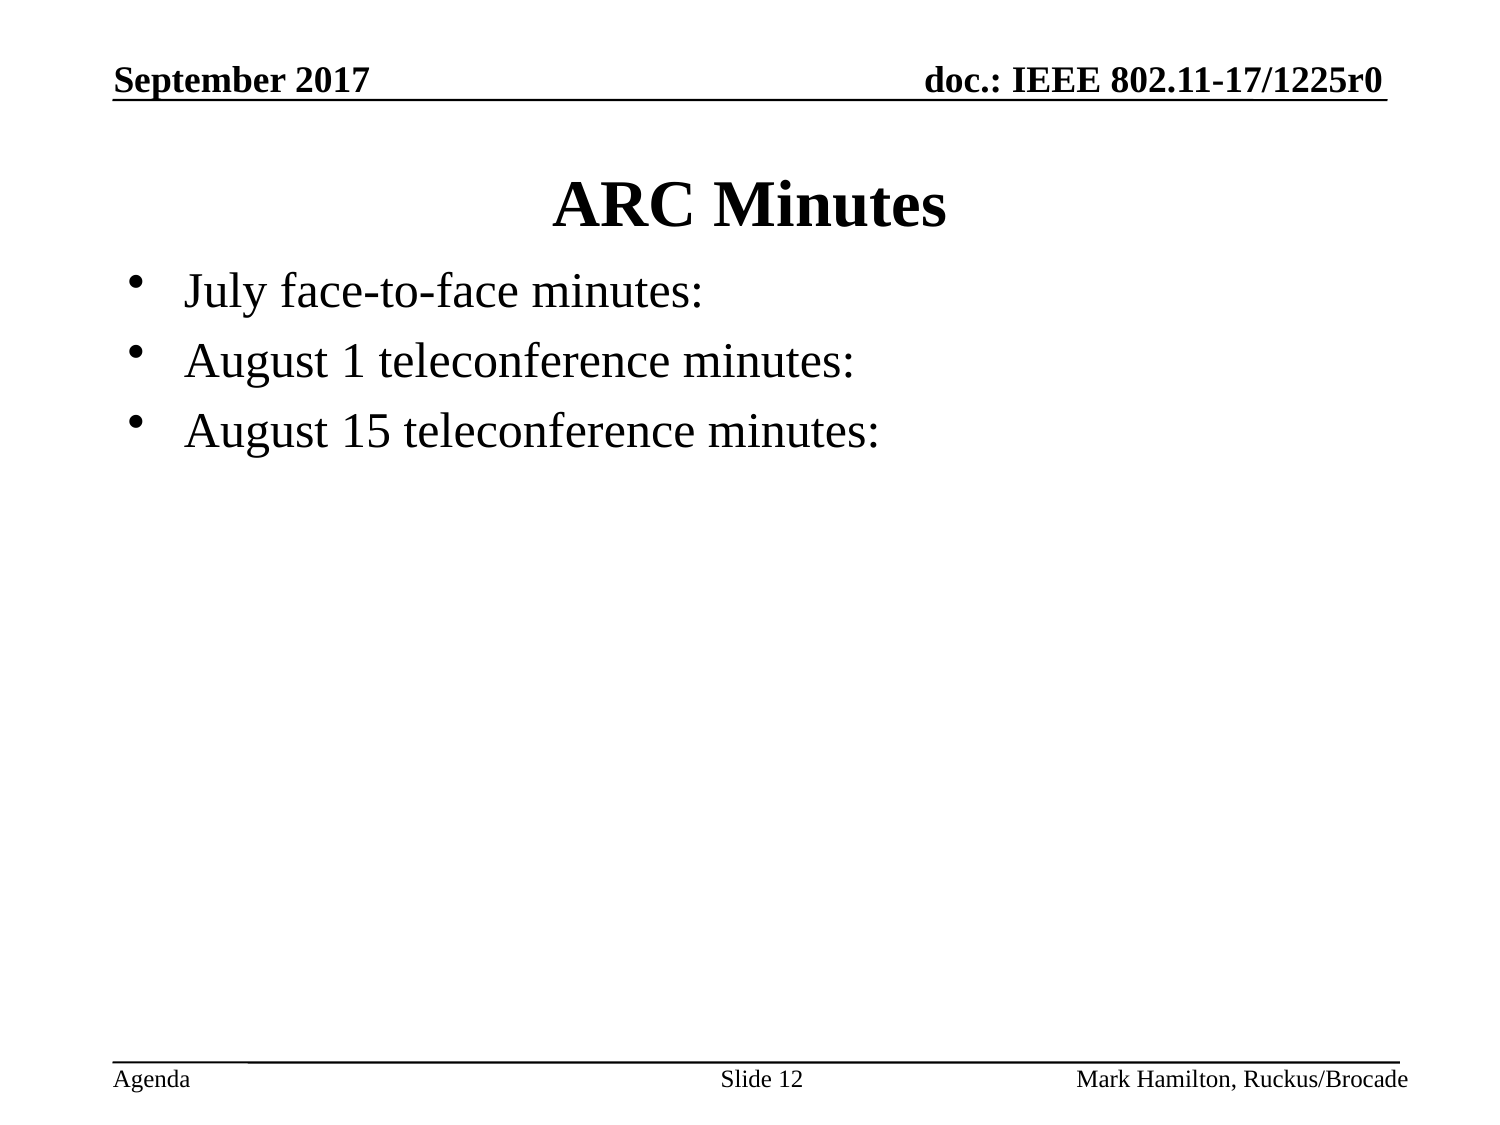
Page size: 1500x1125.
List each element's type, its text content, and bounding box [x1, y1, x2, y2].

title ARC Minutes [112, 112, 1388, 249]
list July face-to-face minutes: August 1 teleconference minutes: August 15 teleconference minutes: [112, 249, 1388, 1000]
